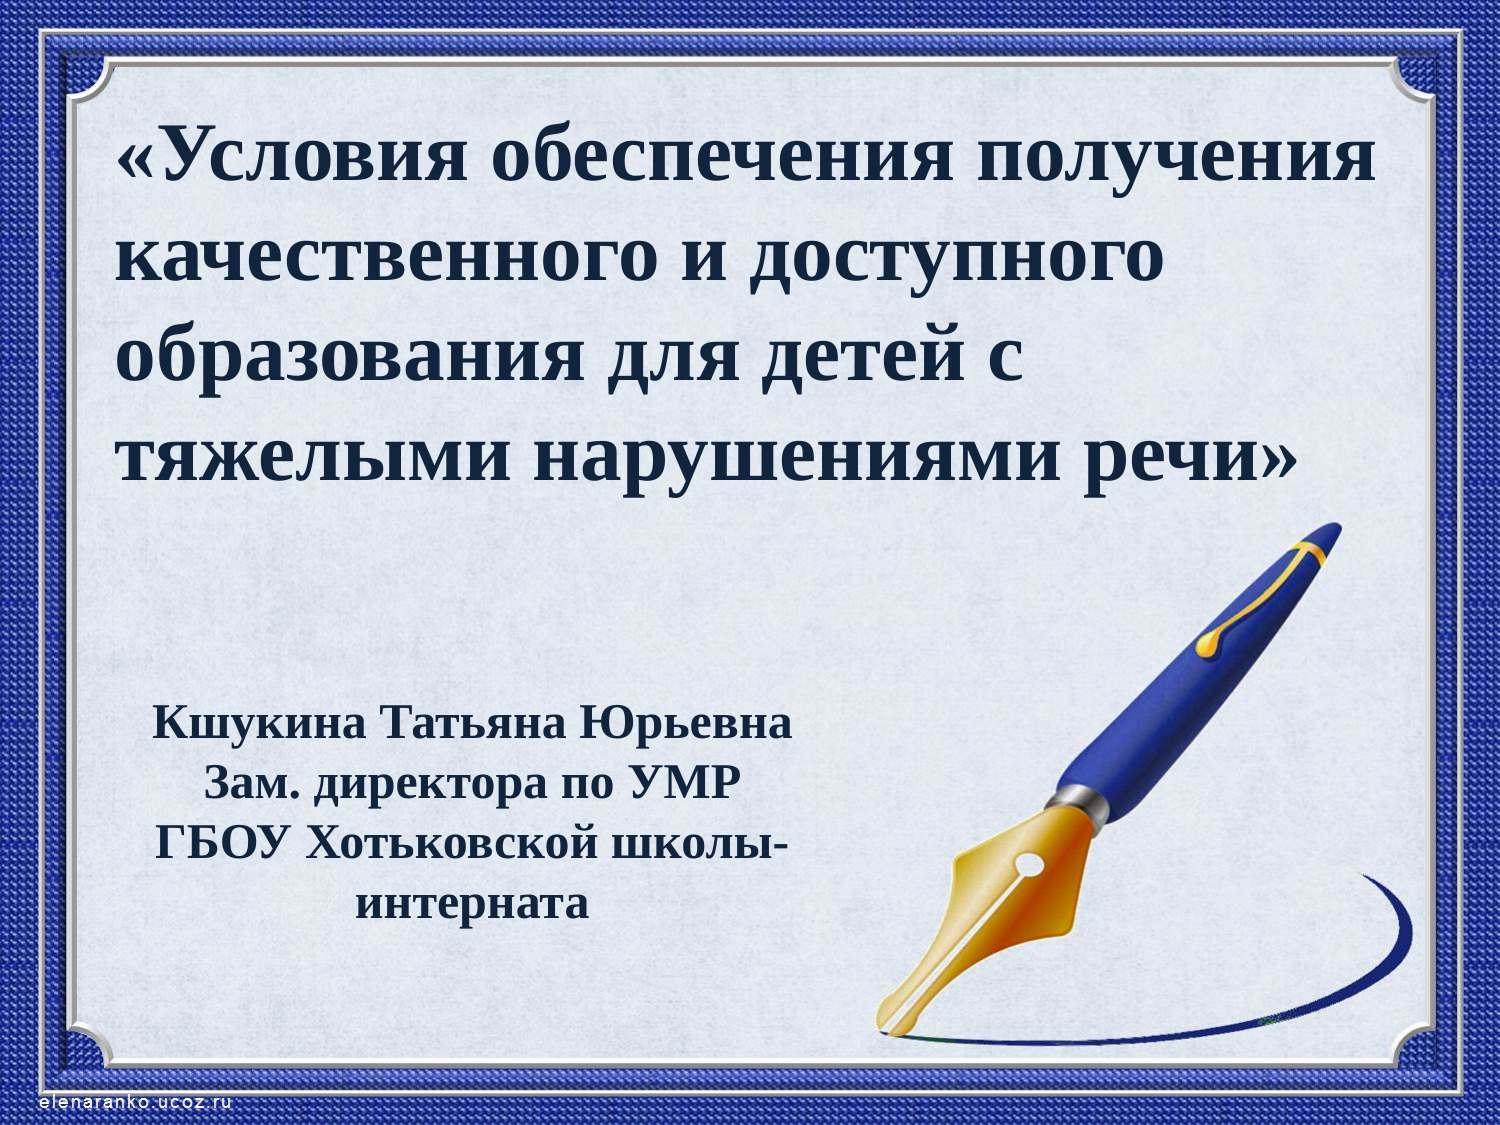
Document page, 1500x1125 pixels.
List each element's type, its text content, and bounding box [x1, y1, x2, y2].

text_box «Условия обеспечения получения качественного и доступного образования для детей с тяжелыми нарушениями речи» [100, 89, 1400, 505]
picture [0, 0, 1500, 1125]
subtitle Кшукина Татьяна Юрьевна Зам. директора по УМР ГБОУ Хотьковской школы-интерната [123, 680, 821, 953]
